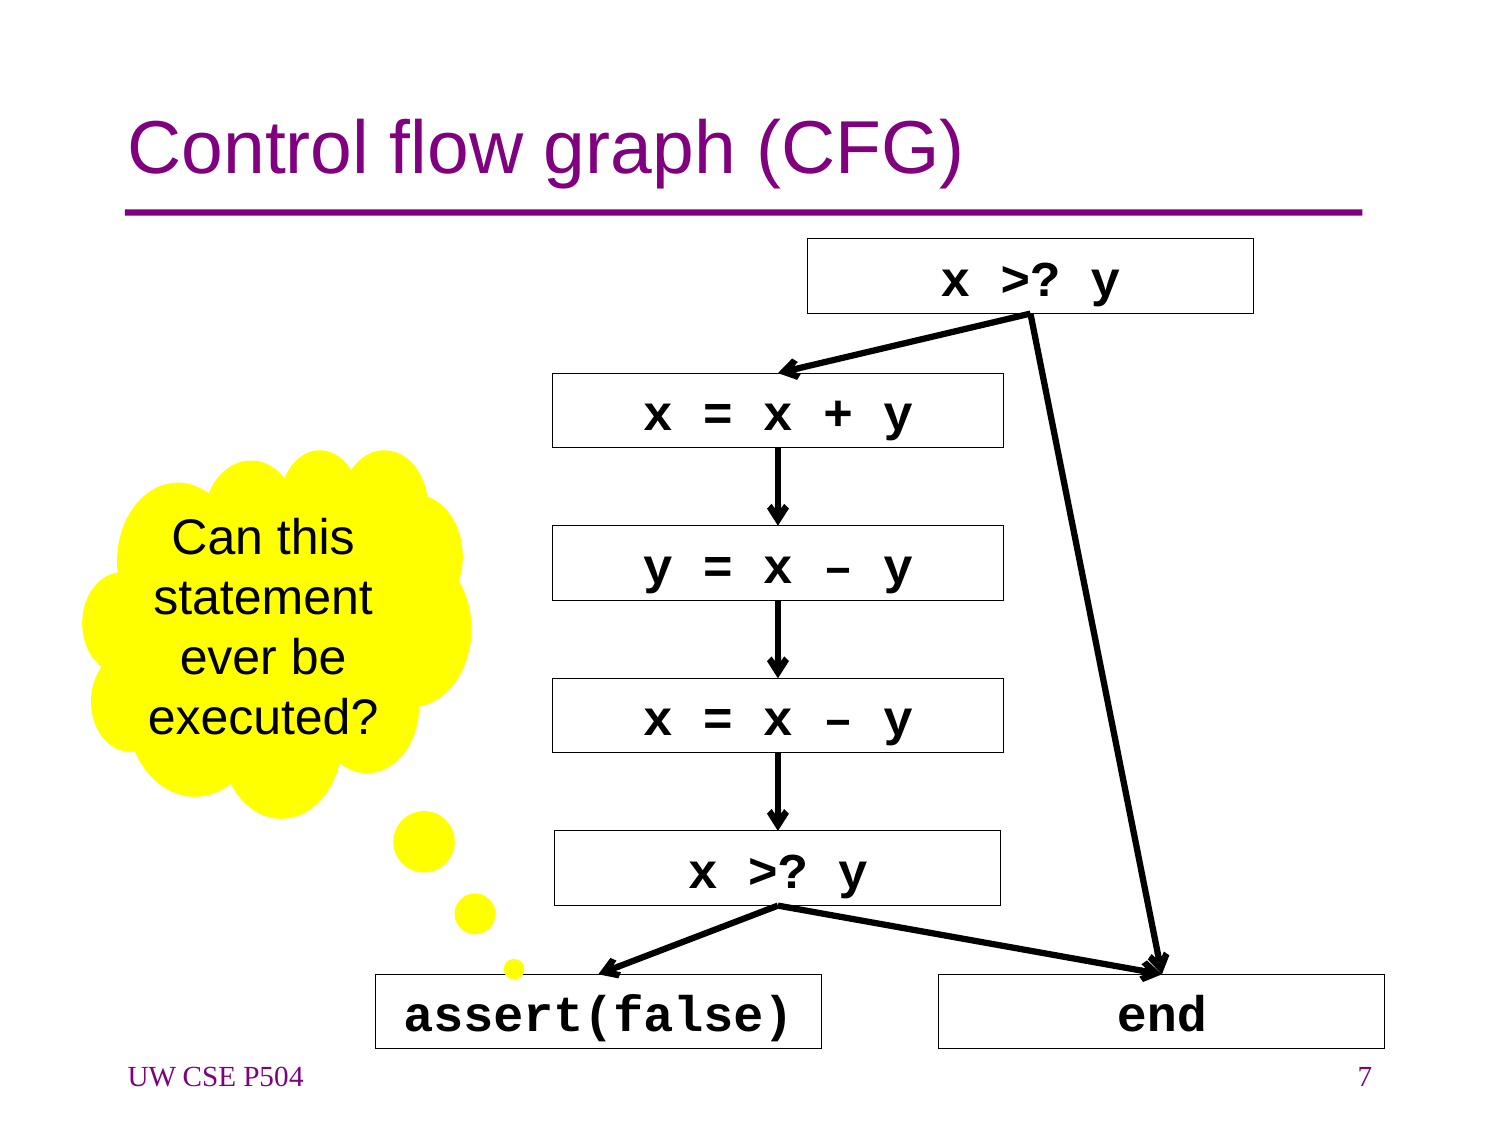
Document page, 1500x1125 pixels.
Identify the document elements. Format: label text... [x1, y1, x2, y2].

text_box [766, 578, 1427, 711]
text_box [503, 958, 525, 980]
text_box x >? y [554, 830, 930, 906]
text_box x = x + y [938, 373, 1004, 448]
text_box assert(false) [375, 974, 822, 1049]
text_box y = x – y [552, 525, 1004, 601]
text_box Can this statement ever be executed? [393, 811, 455, 873]
slide_number 7 [1074, 1049, 1388, 1125]
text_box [654, 850, 723, 1031]
text_box end [1009, 974, 1385, 1049]
text_box x >? y [938, 238, 1254, 314]
slide_number UW CSE P504 [112, 1049, 426, 1125]
text_box x = x – y [552, 678, 1004, 753]
text_box Can this statement ever be executed? [454, 893, 496, 935]
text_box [935, 748, 1005, 1125]
text_box Can this statement ever be executed? [82, 450, 472, 819]
text_box x = x + y [552, 373, 869, 448]
text_box x >? y [807, 238, 869, 314]
title Control flow graph (CFG) [112, 49, 1388, 238]
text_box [874, 217, 934, 471]
